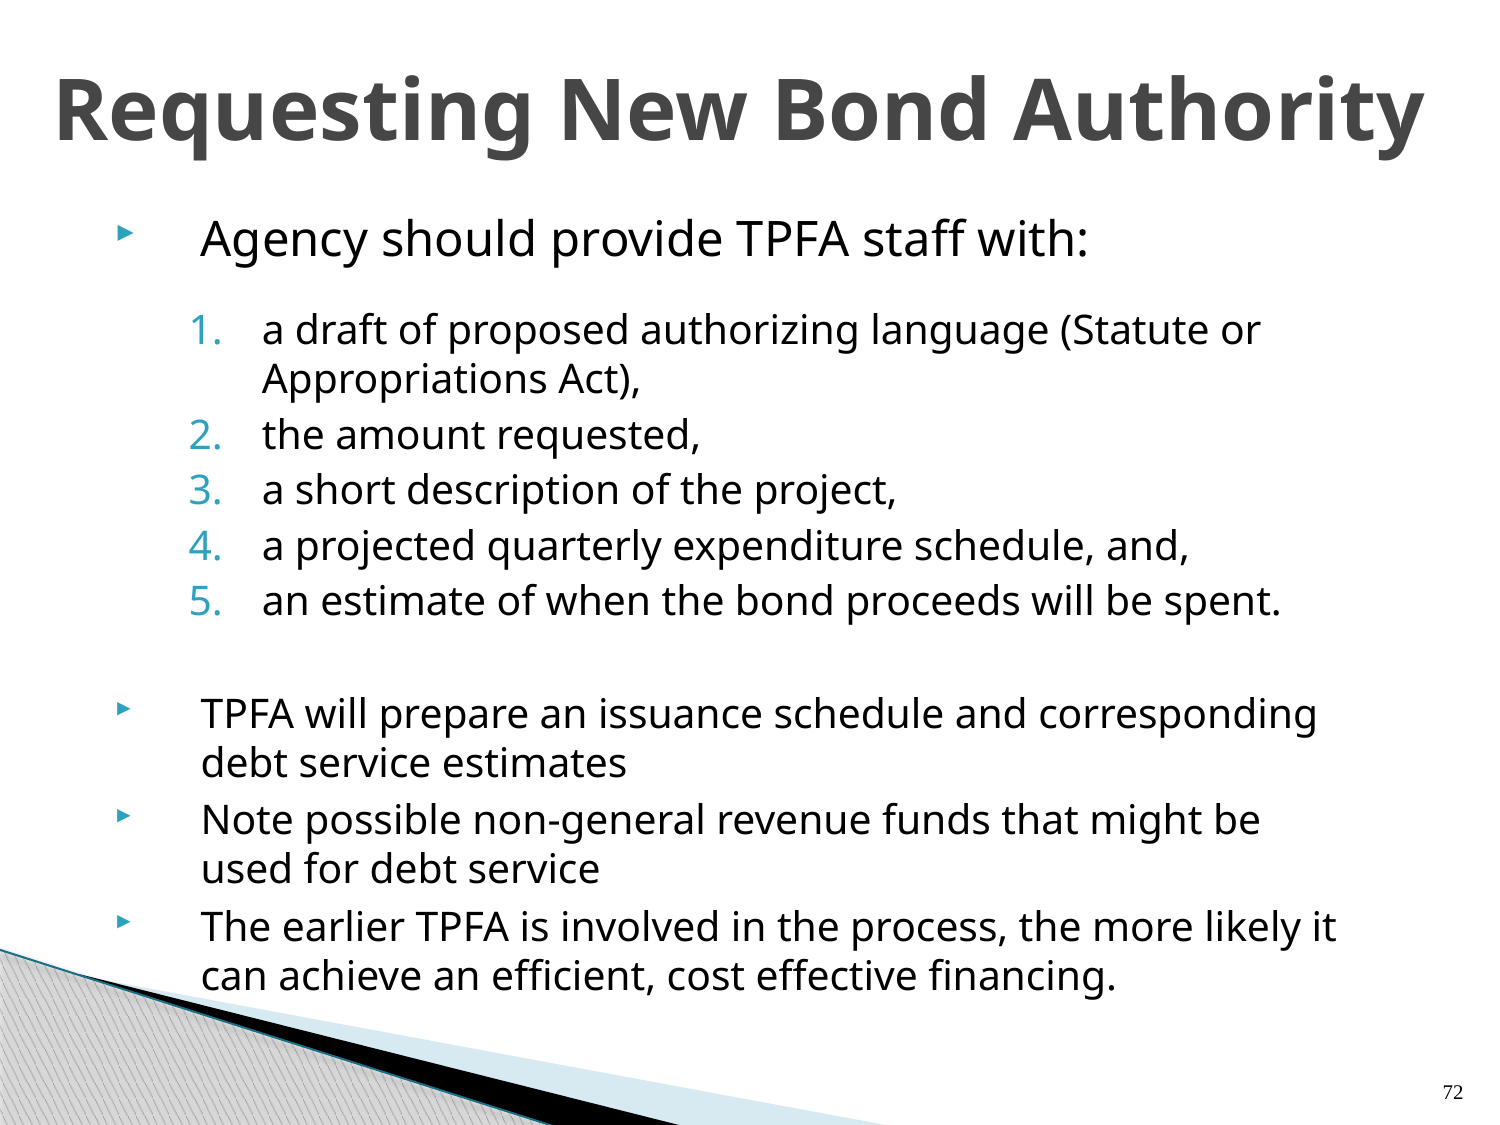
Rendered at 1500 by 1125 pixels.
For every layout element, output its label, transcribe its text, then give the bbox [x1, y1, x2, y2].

title Requesting New Bond Authority [37, 24, 1463, 188]
slide_number 72 [1418, 1051, 1479, 1112]
list Agency should provide TPFA staff with: a draft of proposed authorizing language (Statute or Appropriations Act), the amount requested, a short description of the project, a projected quarterly expenditure schedule, and, an estimate of when the bond proceeds will be spent. TPFA will prepare an issuance schedule and corresponding debt service estimates Note possible non-general revenue funds that might be used for debt service The earlier TPFA is involved in the process, the more likely it can achieve an efficient, cost effective financing. [99, 199, 1376, 1013]
